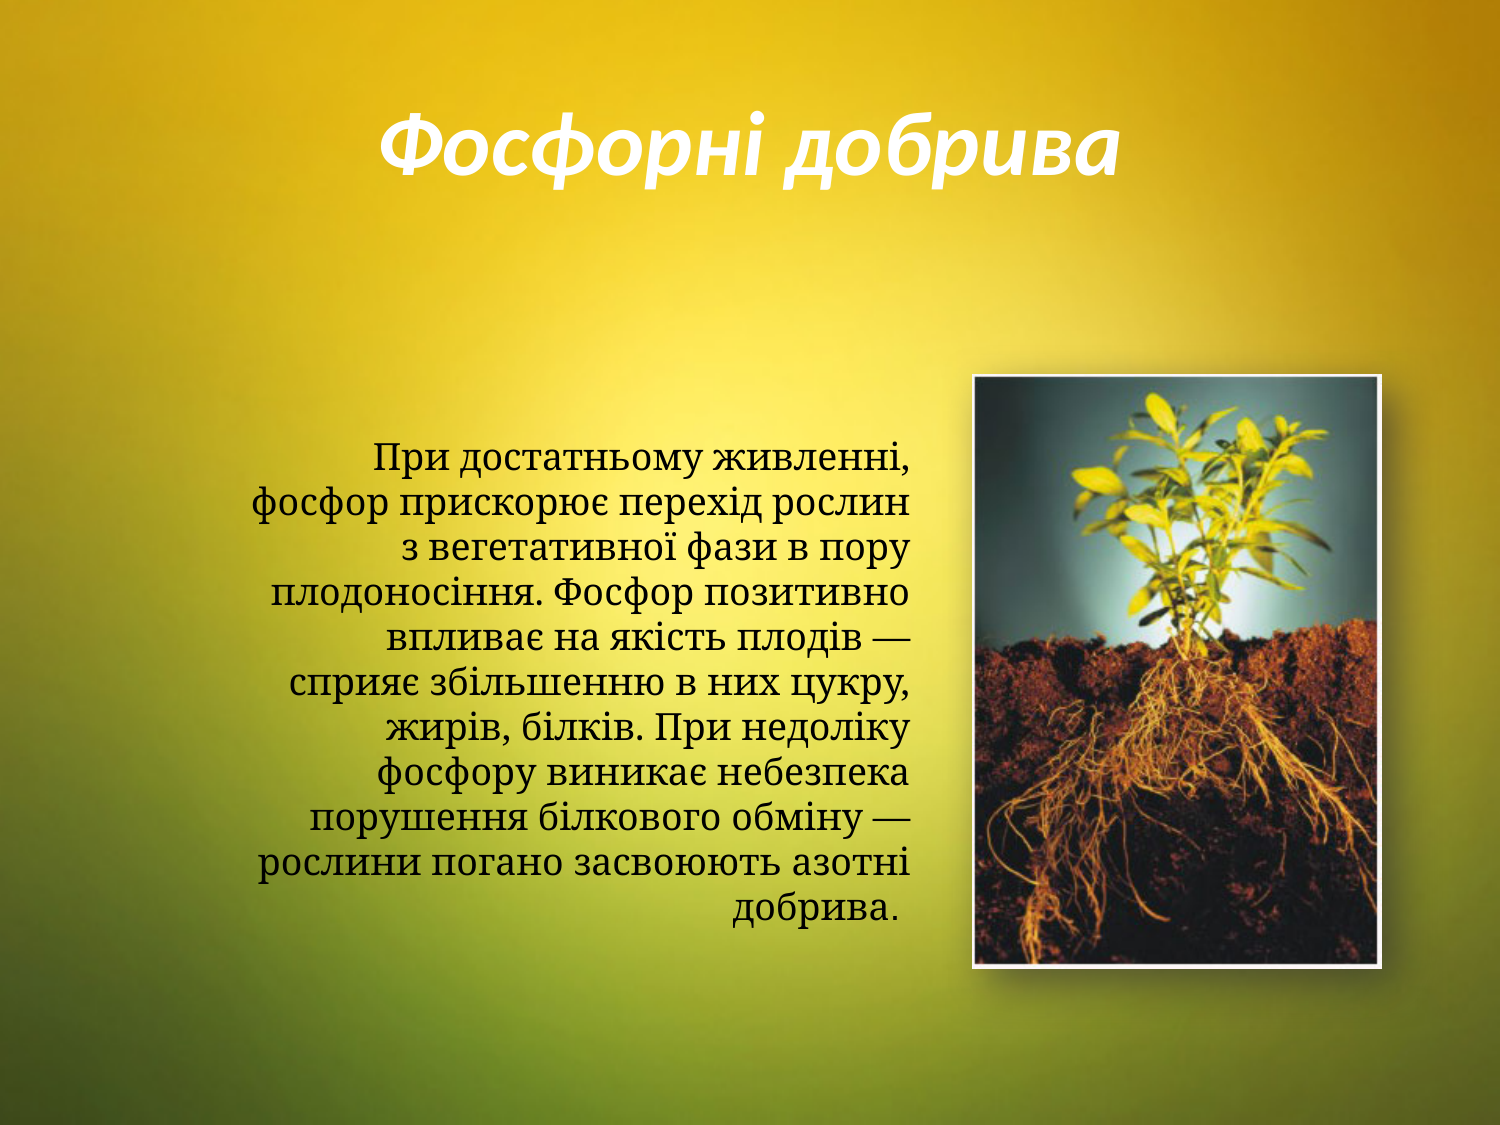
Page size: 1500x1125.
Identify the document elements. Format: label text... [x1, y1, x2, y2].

text_box При достатньому живленні, фосфор прискорює перехід рослин з вегетативної фази в пору плодоносіння. Фосфор позитивно впливає на якість плодів — сприяє збільшенню в них цукру, жирів, білків. При недоліку фосфору виникає небезпека порушення білкового обміну — рослини погано засвоюють азотні добрива. [234, 425, 926, 936]
title Фосфорні добрива [75, 45, 1425, 233]
picture [0, 0, 1500, 1125]
